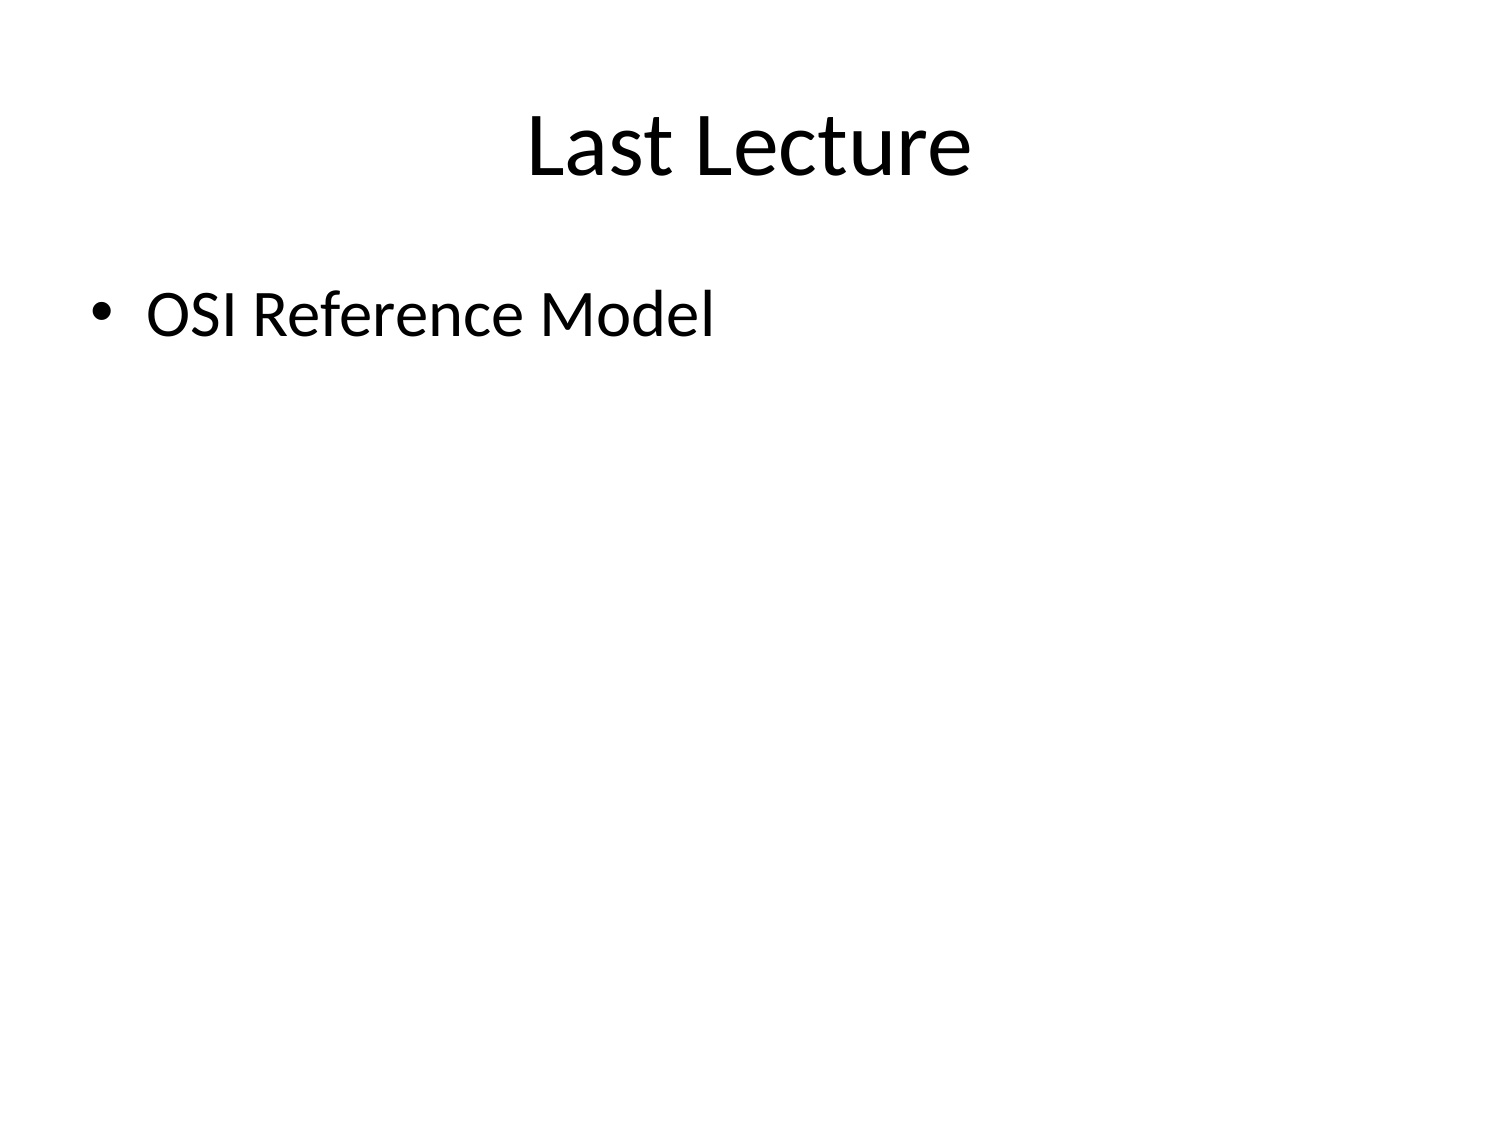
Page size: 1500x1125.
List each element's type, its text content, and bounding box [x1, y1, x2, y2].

list OSI Reference Model [75, 262, 1425, 1005]
title Last Lecture [75, 45, 1425, 233]
